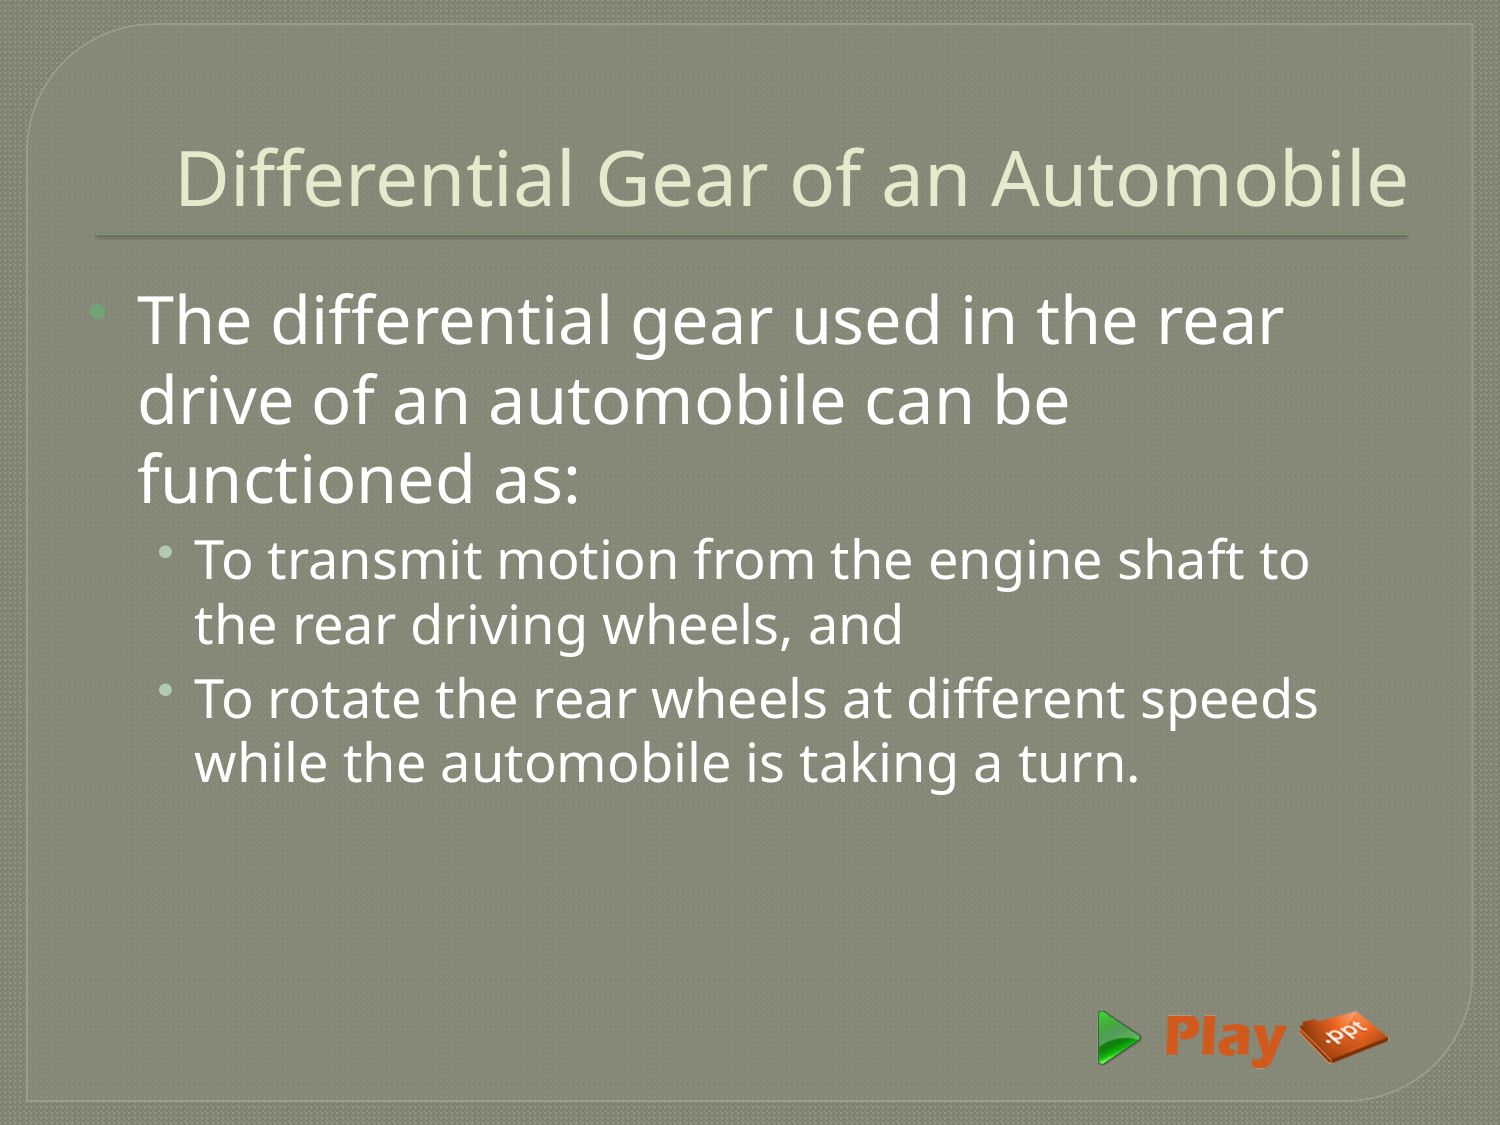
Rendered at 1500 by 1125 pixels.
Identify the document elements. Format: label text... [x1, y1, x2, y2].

title Differential Gear of an Automobile [75, 41, 1425, 230]
picture [1074, 999, 1412, 1076]
list The differential gear used in the rear drive of an automobile can be functioned as: To transmit motion from the engine shaft to the rear driving wheels, and To rotate the rear wheels at different speeds while the automobile is taking a turn. [75, 270, 1425, 1013]
